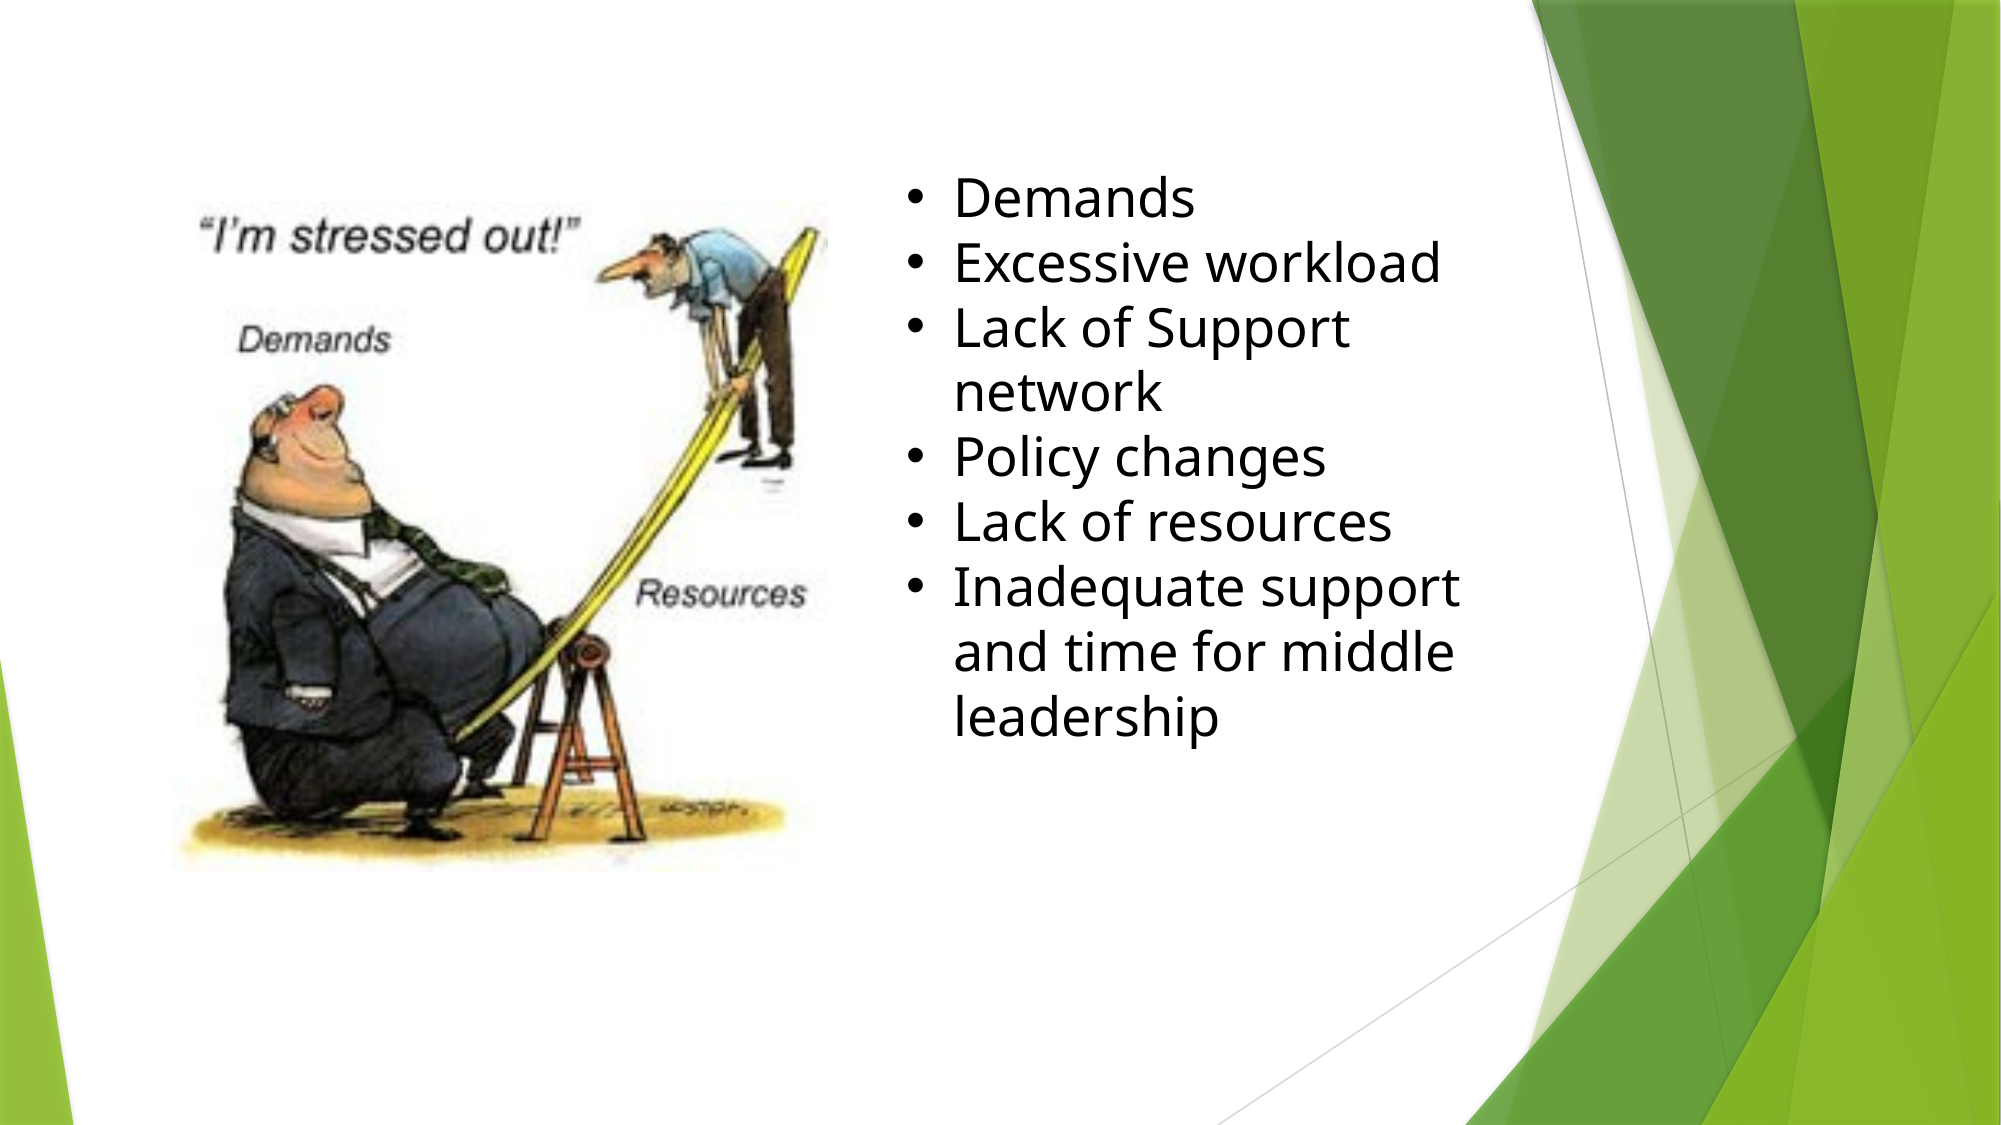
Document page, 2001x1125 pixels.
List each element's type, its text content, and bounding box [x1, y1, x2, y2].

picture [171, 201, 829, 872]
text_box Demands Excessive workload Lack of Support network Policy changes Lack of resources Inadequate support and time for middle leadership [891, 155, 1585, 980]
